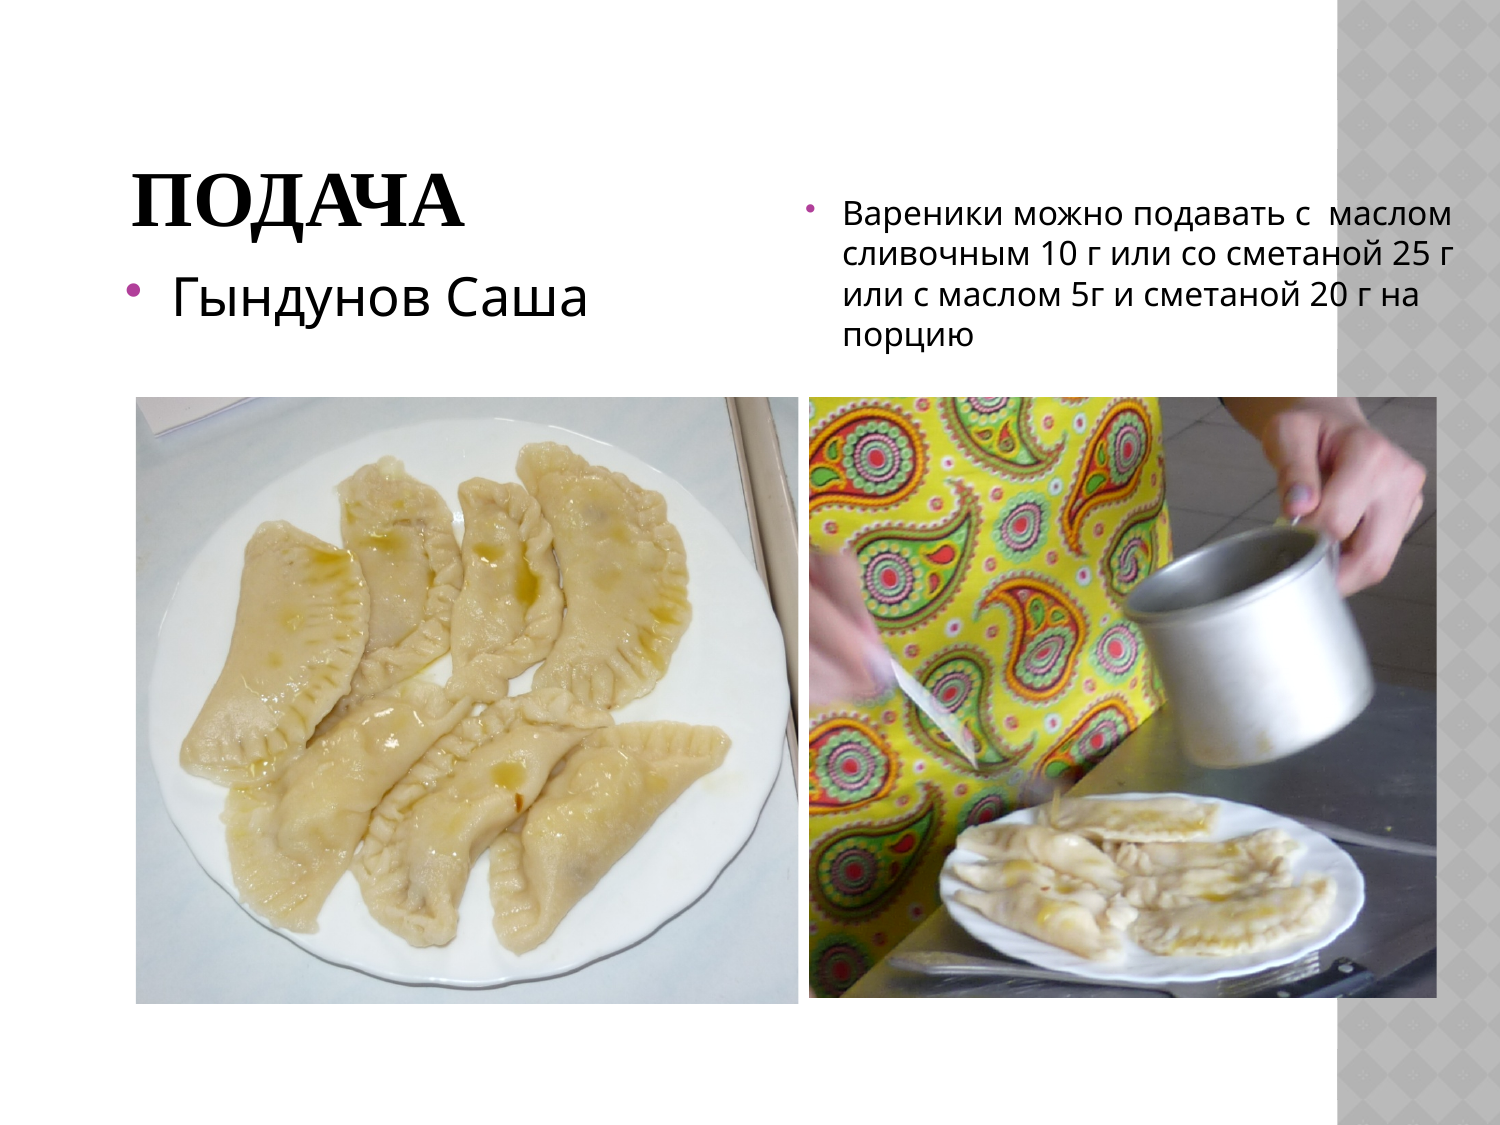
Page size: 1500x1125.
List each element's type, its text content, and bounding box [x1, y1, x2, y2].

list Вареники можно подавать с маслом сливочным 10 г или со сметаной 25 г или с маслом 5г и сметаной 20 г на порцию [791, 184, 1500, 362]
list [808, 396, 1438, 998]
list Гындунов Саша [112, 255, 775, 361]
title Подача [123, 54, 1280, 243]
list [135, 396, 799, 1004]
